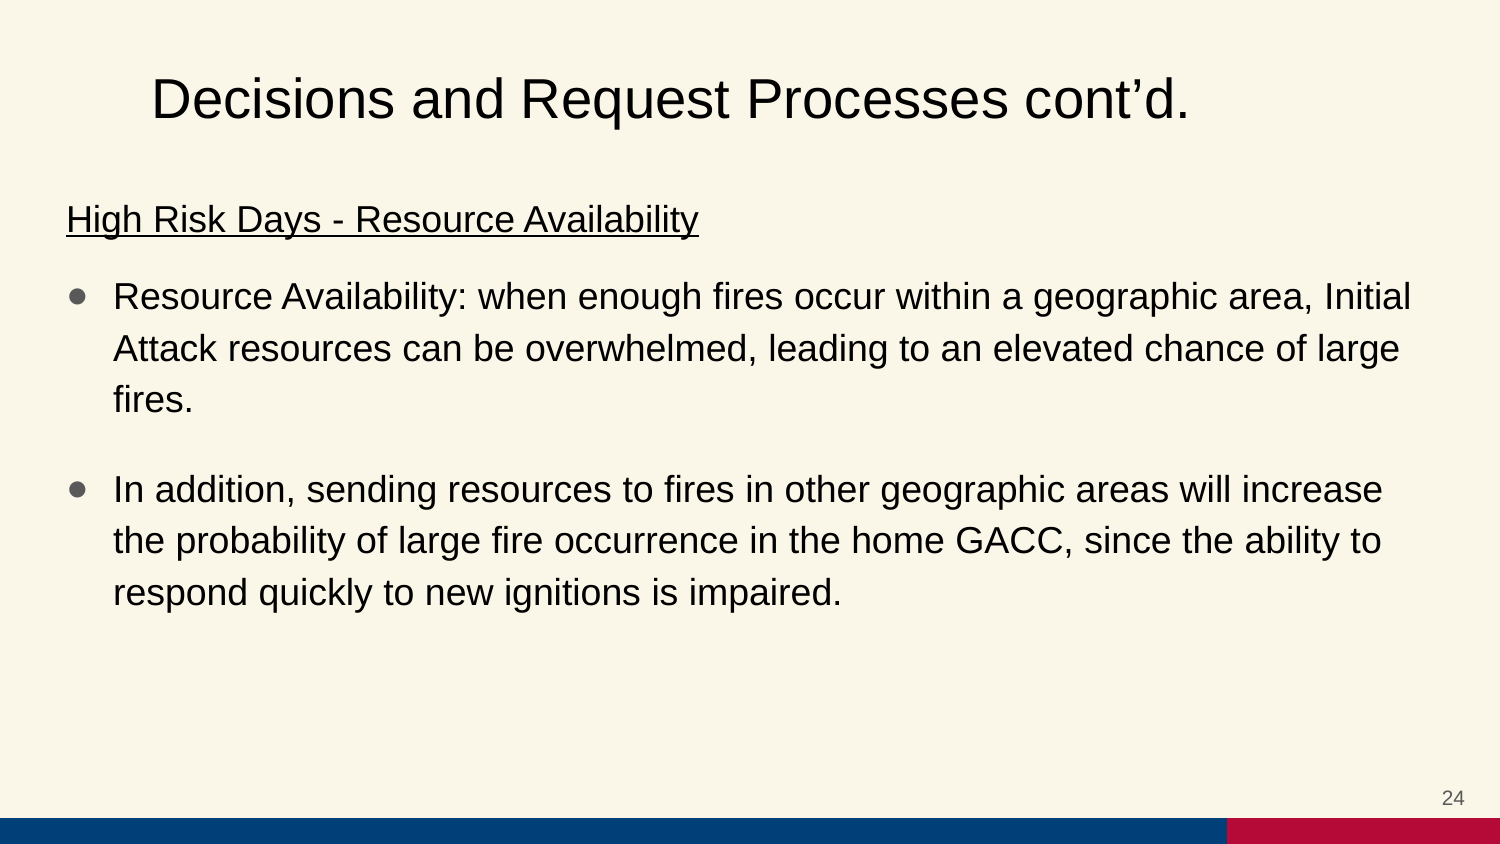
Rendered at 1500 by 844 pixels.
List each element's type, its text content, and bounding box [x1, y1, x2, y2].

list High Risk Days - Resource Availability Resource Availability: when enough fires occur within a geographic area, Initial Attack resources can be overwhelmed, leading to an elevated chance of large fires. In addition, sending resources to fires in other geographic areas will increase the probability of large fire occurrence in the home GACC, since the ability to respond quickly to new ignitions is impaired. [51, 173, 1449, 734]
slide_number 24 [1389, 764, 1480, 830]
title Decisions and Request Processes cont’d. [51, 47, 1449, 131]
picture [0, 818, 1500, 844]
